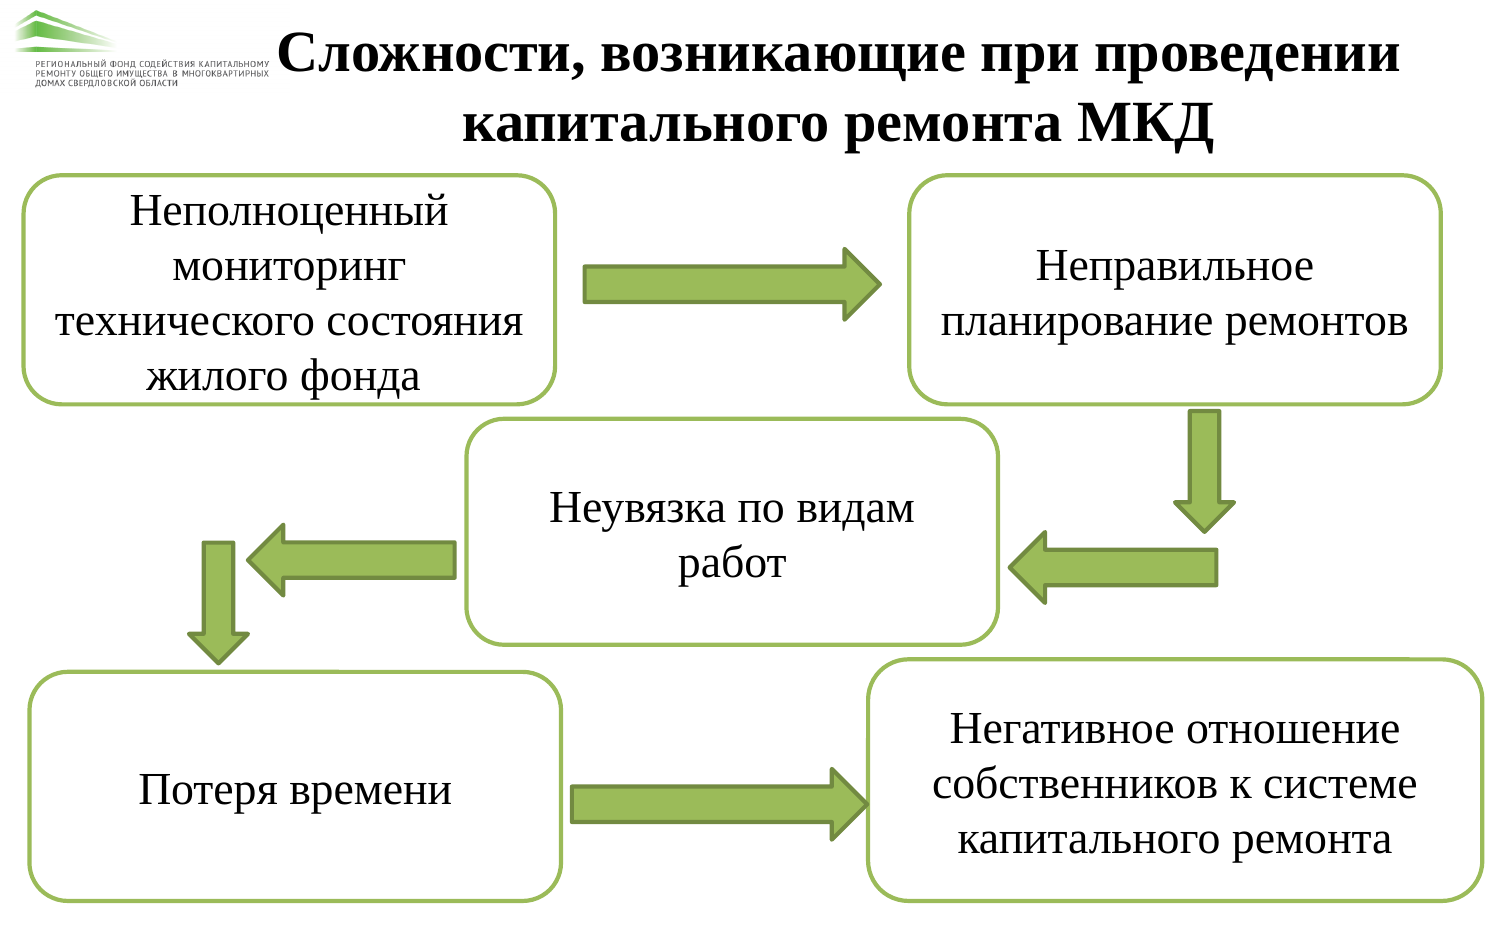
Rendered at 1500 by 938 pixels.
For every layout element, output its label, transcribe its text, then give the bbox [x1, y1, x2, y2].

text_box [1007, 530, 1219, 605]
text_box Сложности, возникающие при проведении капитального ремонта МКД [242, 6, 1435, 161]
text_box [569, 766, 870, 842]
text_box Неувязка по видам работ [464, 416, 1001, 647]
text_box Негативное отношение собственников к системе капитального ремонта [865, 657, 1485, 904]
picture [0, 0, 290, 96]
text_box [186, 540, 250, 666]
text_box Неполноценный мониторинг технического состояния жилого фонда [21, 173, 558, 407]
text_box Потеря времени [27, 669, 564, 904]
text_box [1173, 408, 1237, 534]
text_box Неправильное планирование ремонтов [907, 173, 1443, 407]
text_box [582, 246, 883, 322]
text_box [245, 522, 457, 598]
